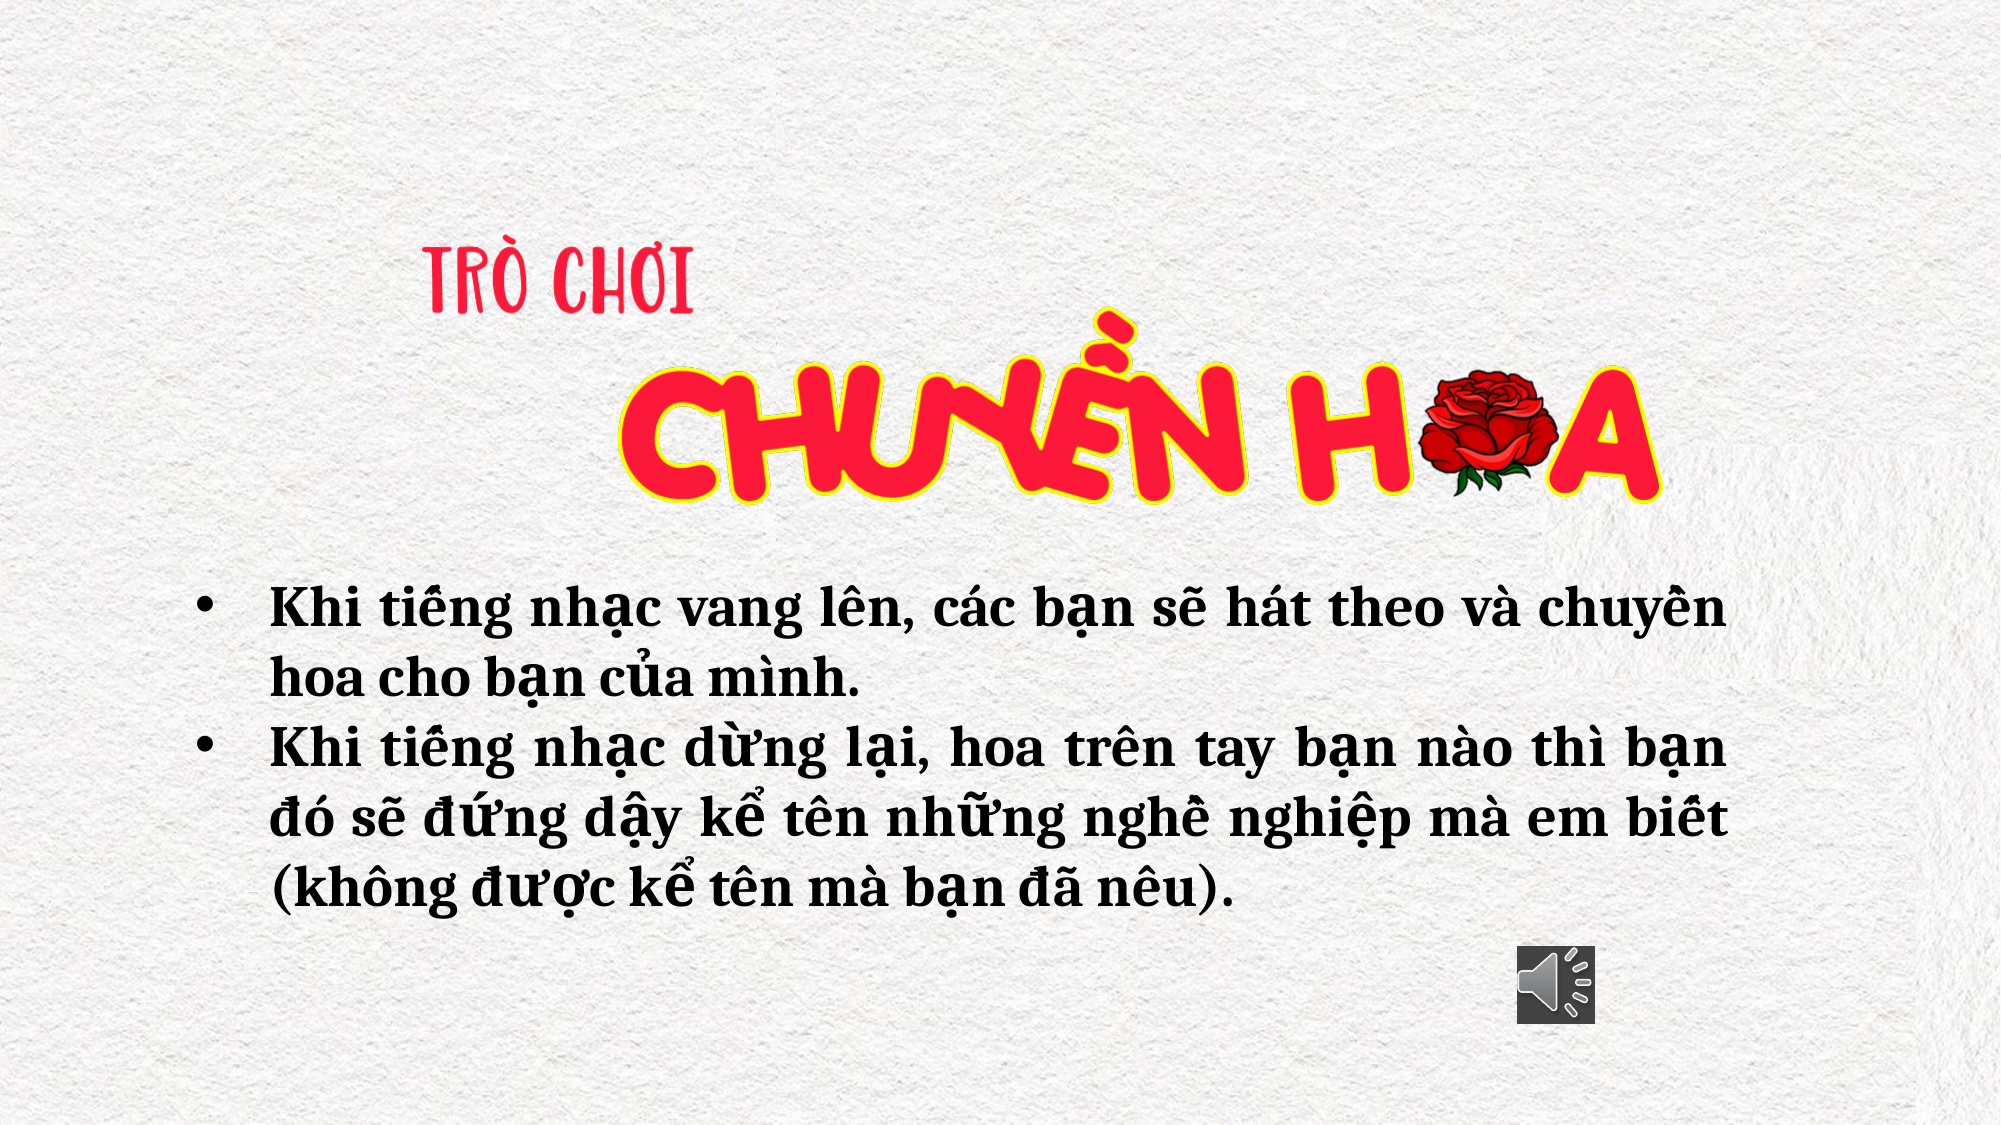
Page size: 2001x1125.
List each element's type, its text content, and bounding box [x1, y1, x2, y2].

picture [0, 0, 2001, 1125]
text_box Khi tiếng nhạc vang lên, các bạn sẽ hát theo và chuyền hoa cho bạn của mình. Khi tiếng nhạc dừng lại, hoa trên tay bạn nào thì bạn đó sẽ đứng dậy kể tên những nghề nghiệp mà em biết (không được kể tên mà bạn đã nêu). [180, 560, 1743, 926]
